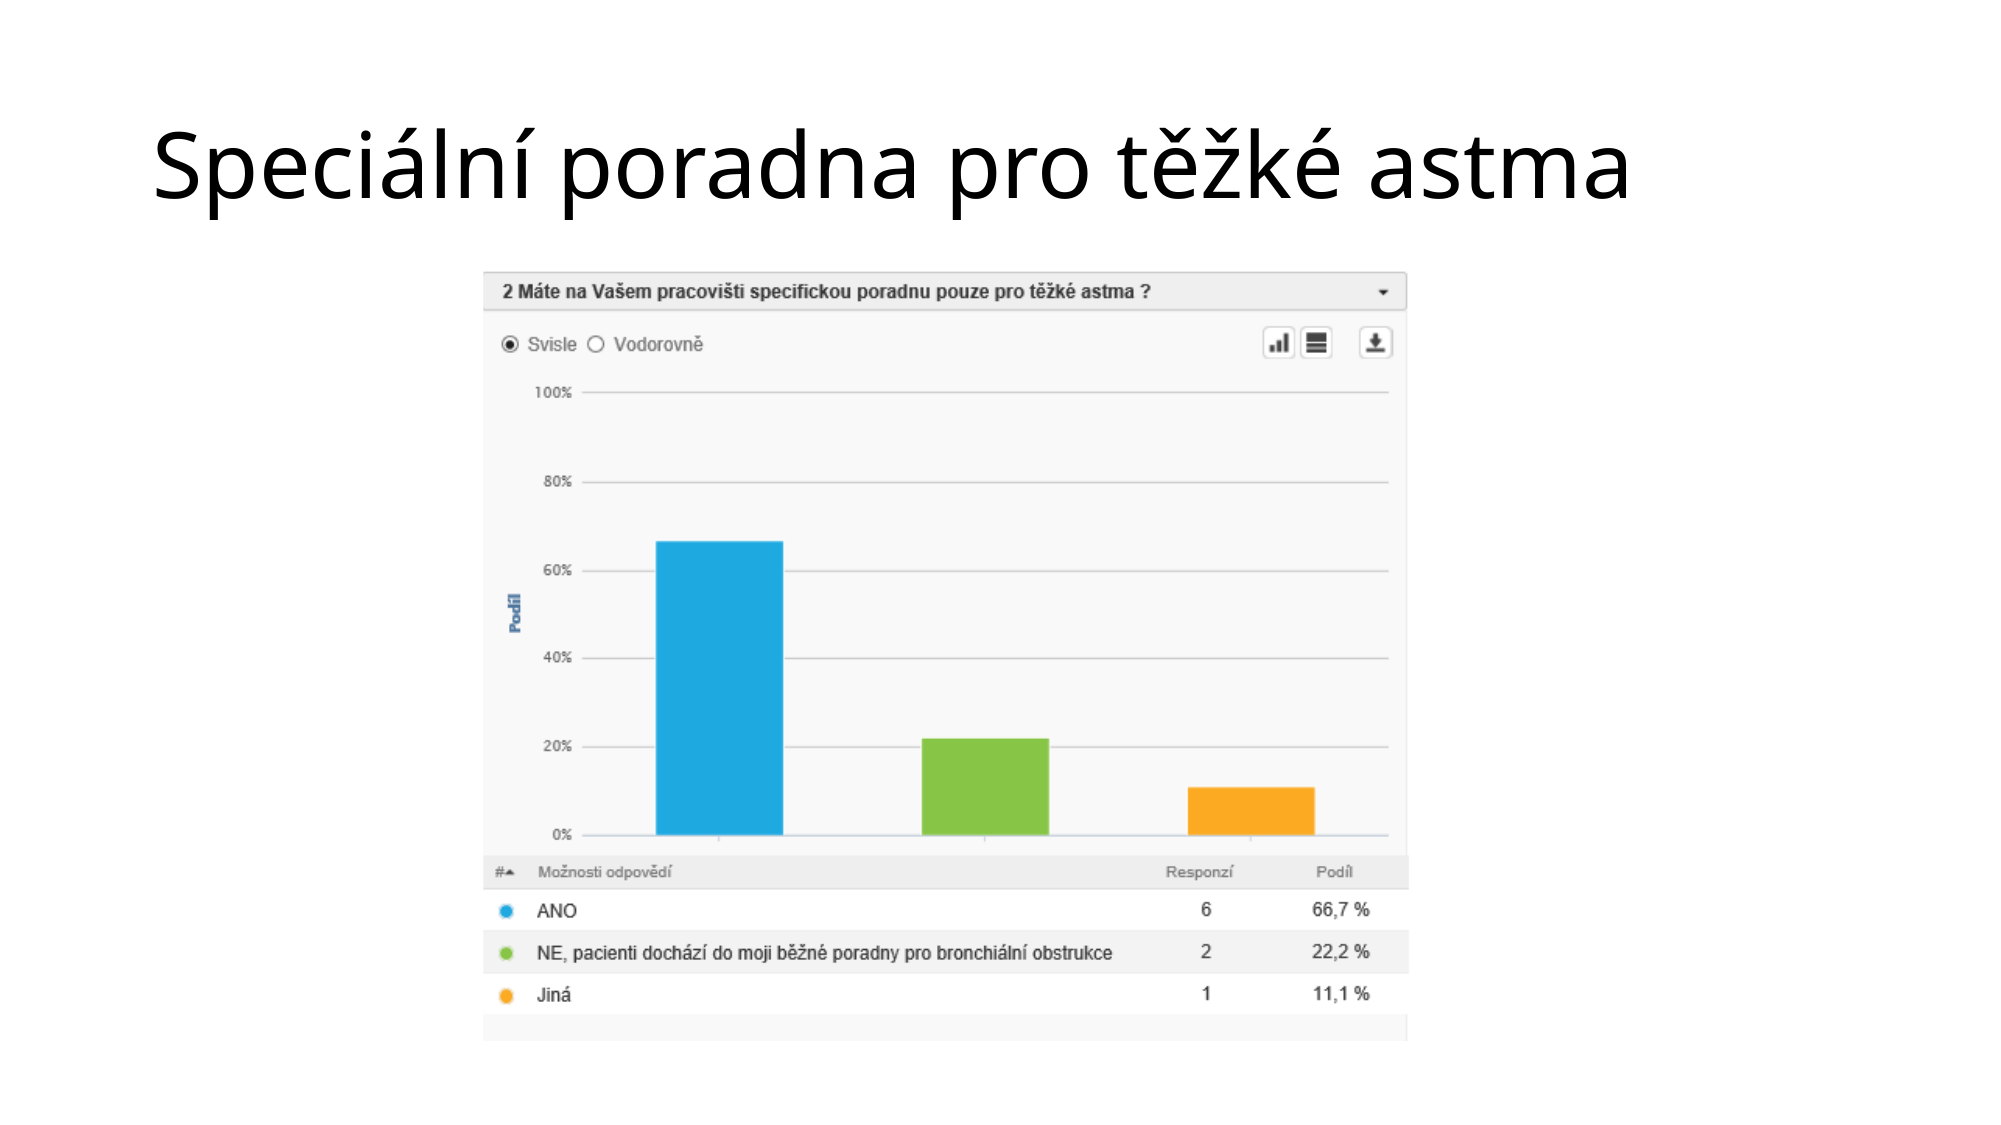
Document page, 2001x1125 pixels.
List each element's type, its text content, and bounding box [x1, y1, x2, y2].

picture [483, 263, 1425, 1041]
title Speciální poradna pro těžké astma [137, 59, 1863, 278]
